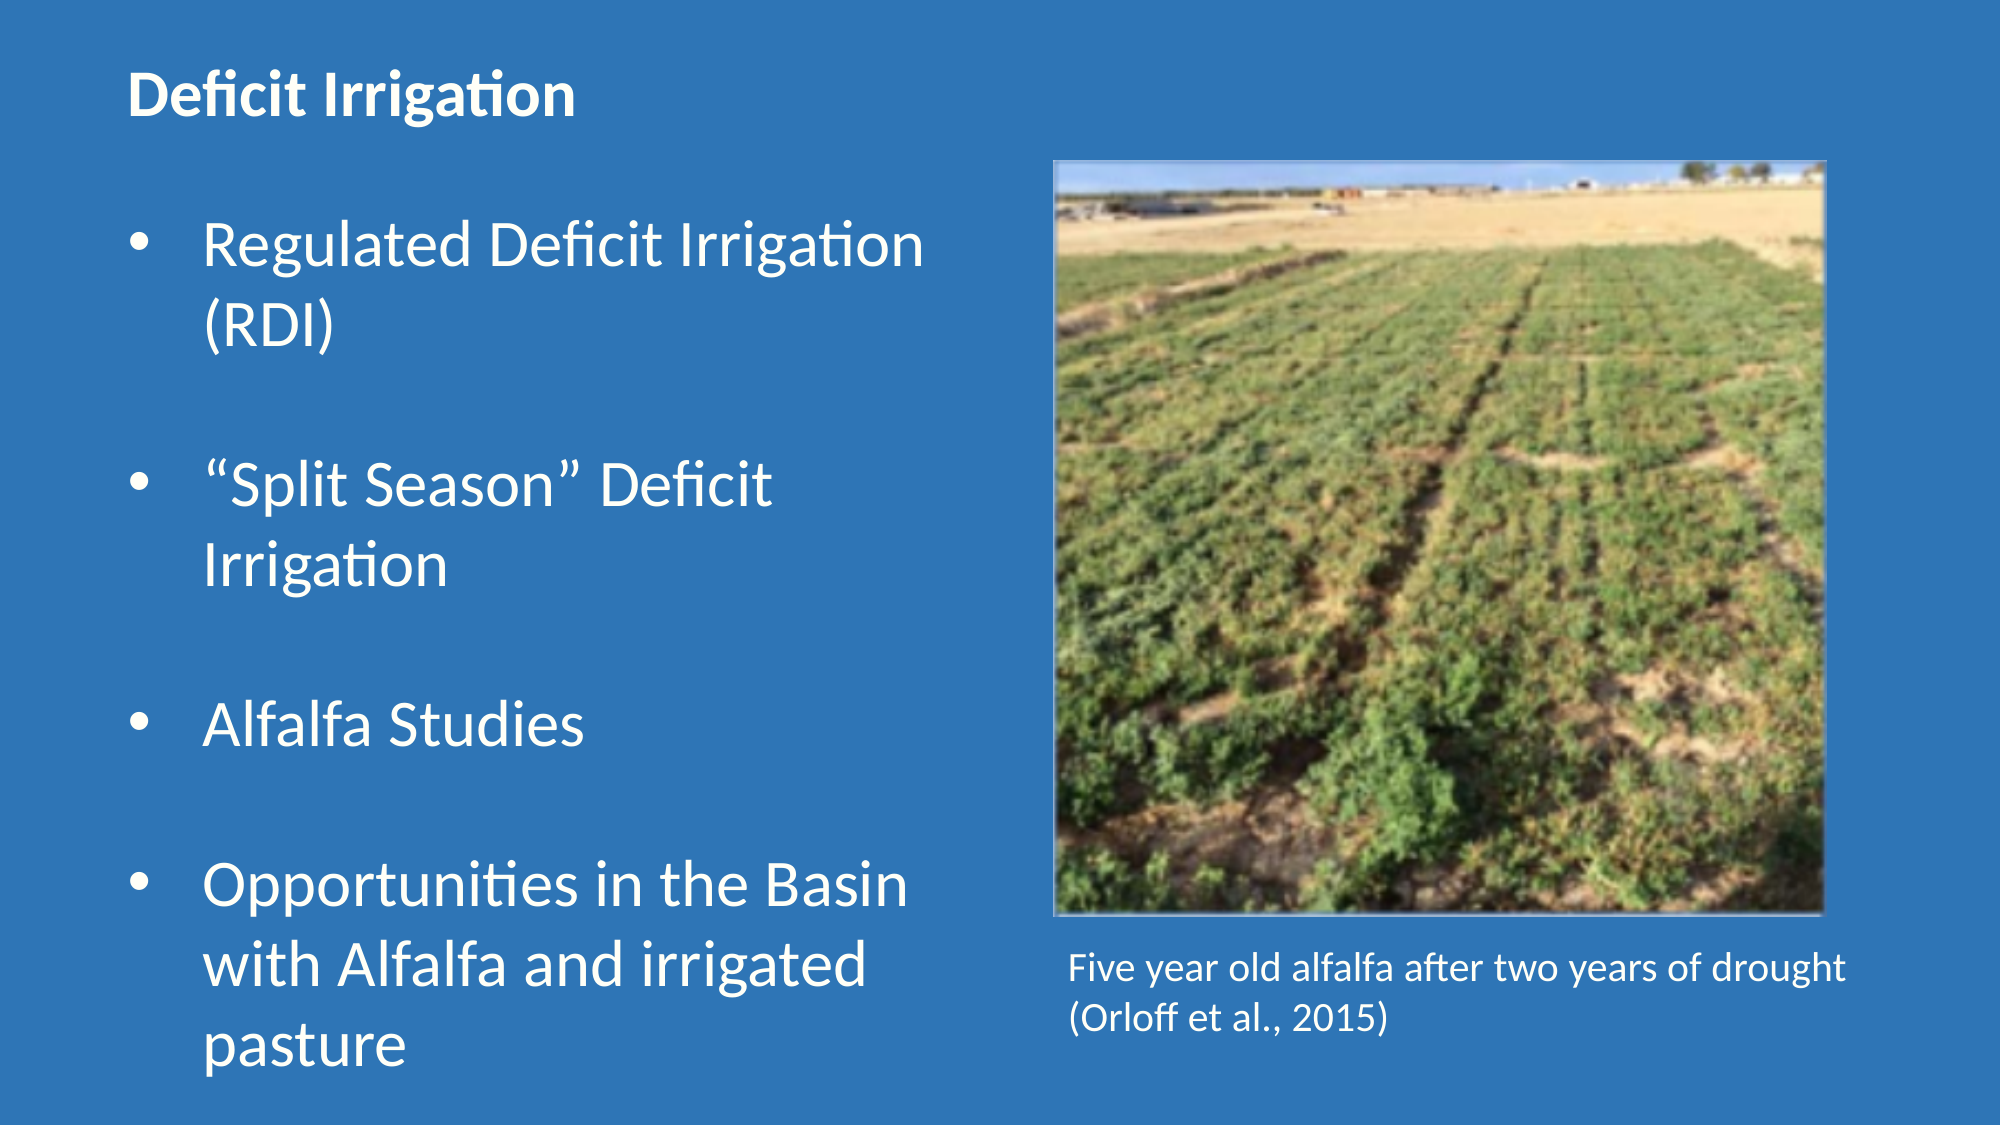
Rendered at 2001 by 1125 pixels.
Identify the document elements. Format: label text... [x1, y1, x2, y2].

text_box Regulated Deficit Irrigation (RDI) “Split Season” Deficit Irrigation Alfalfa Studies Opportunities in the Basin with Alfalfa and irrigated pasture [112, 192, 1013, 1125]
text_box Deficit Irrigation [113, 42, 1724, 198]
text_box Five year old alfalfa after two years of drought (Orloff et al., 2015) [1053, 932, 1958, 1048]
picture [1053, 160, 1827, 917]
